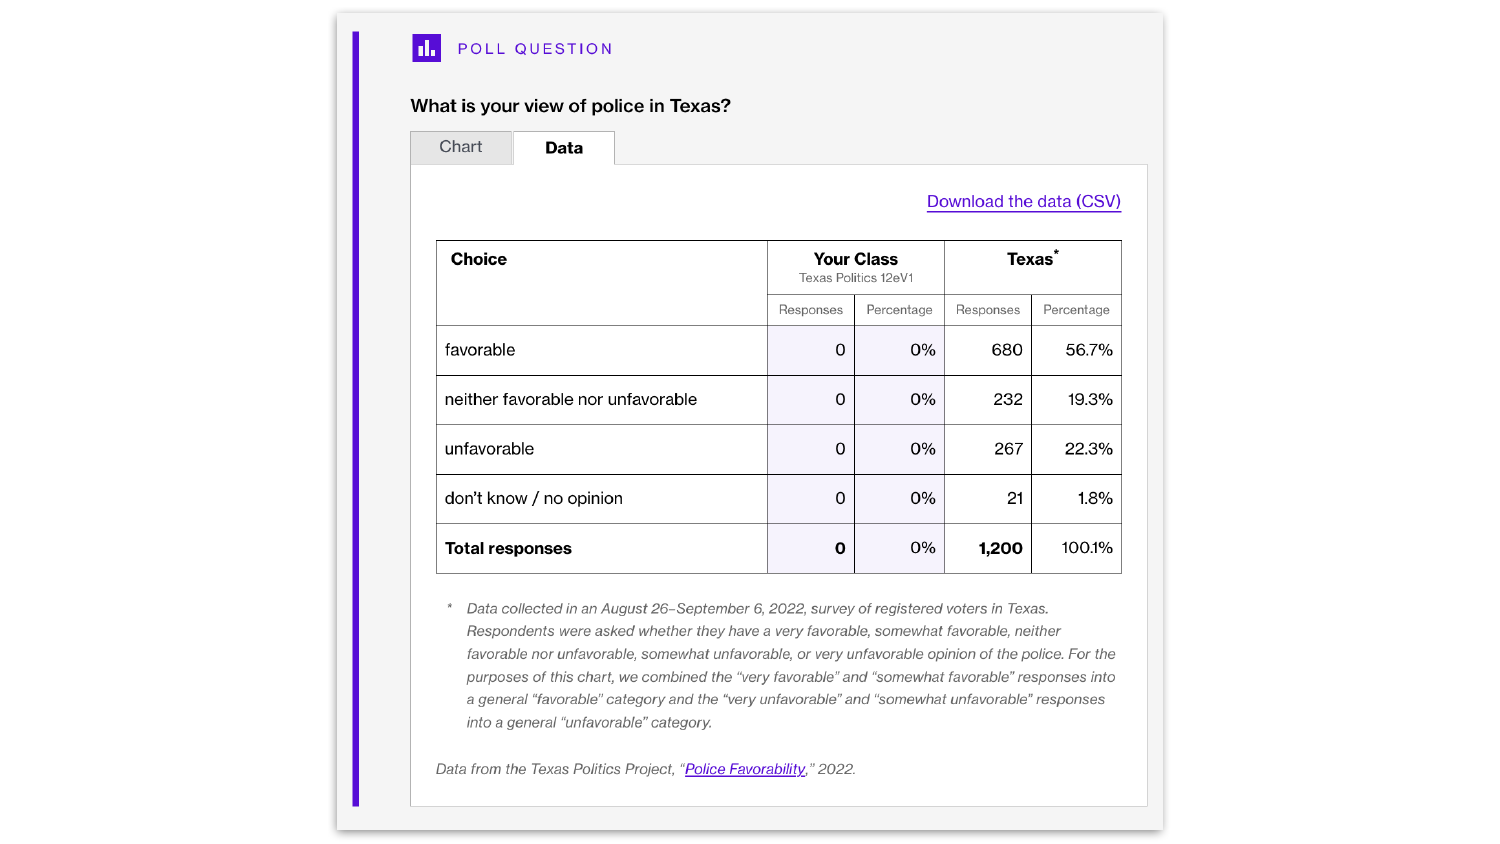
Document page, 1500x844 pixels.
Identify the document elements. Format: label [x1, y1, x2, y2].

picture [337, 13, 1163, 831]
